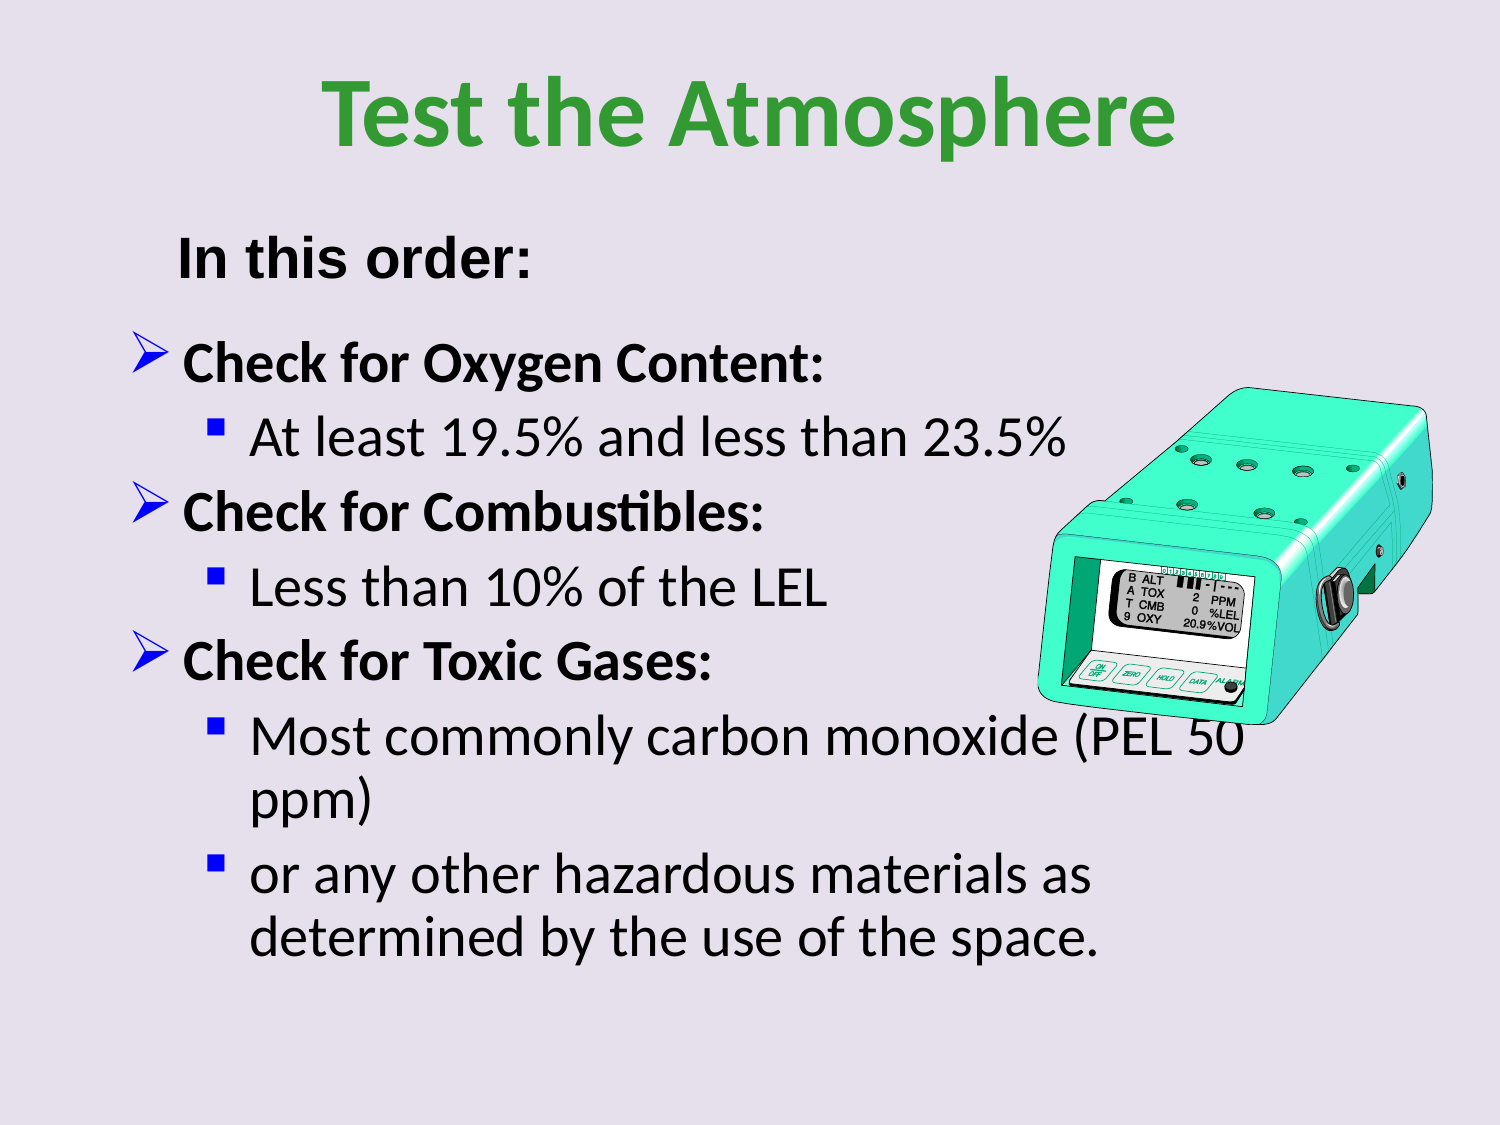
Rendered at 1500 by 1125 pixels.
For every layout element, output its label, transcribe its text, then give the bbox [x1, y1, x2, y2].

picture [1037, 387, 1433, 726]
title Test the Atmosphere [112, 12, 1388, 200]
list Check for Oxygen Content: At least 19.5% and less than 23.5% Check for Combustibles: Less than 10% of the LEL Check for Toxic Gases: Most commonly carbon monoxide (PEL 50 ppm) or any other hazardous materials as determined by the use of the space. [112, 324, 1388, 1050]
text_box In this order: [162, 212, 1338, 298]
